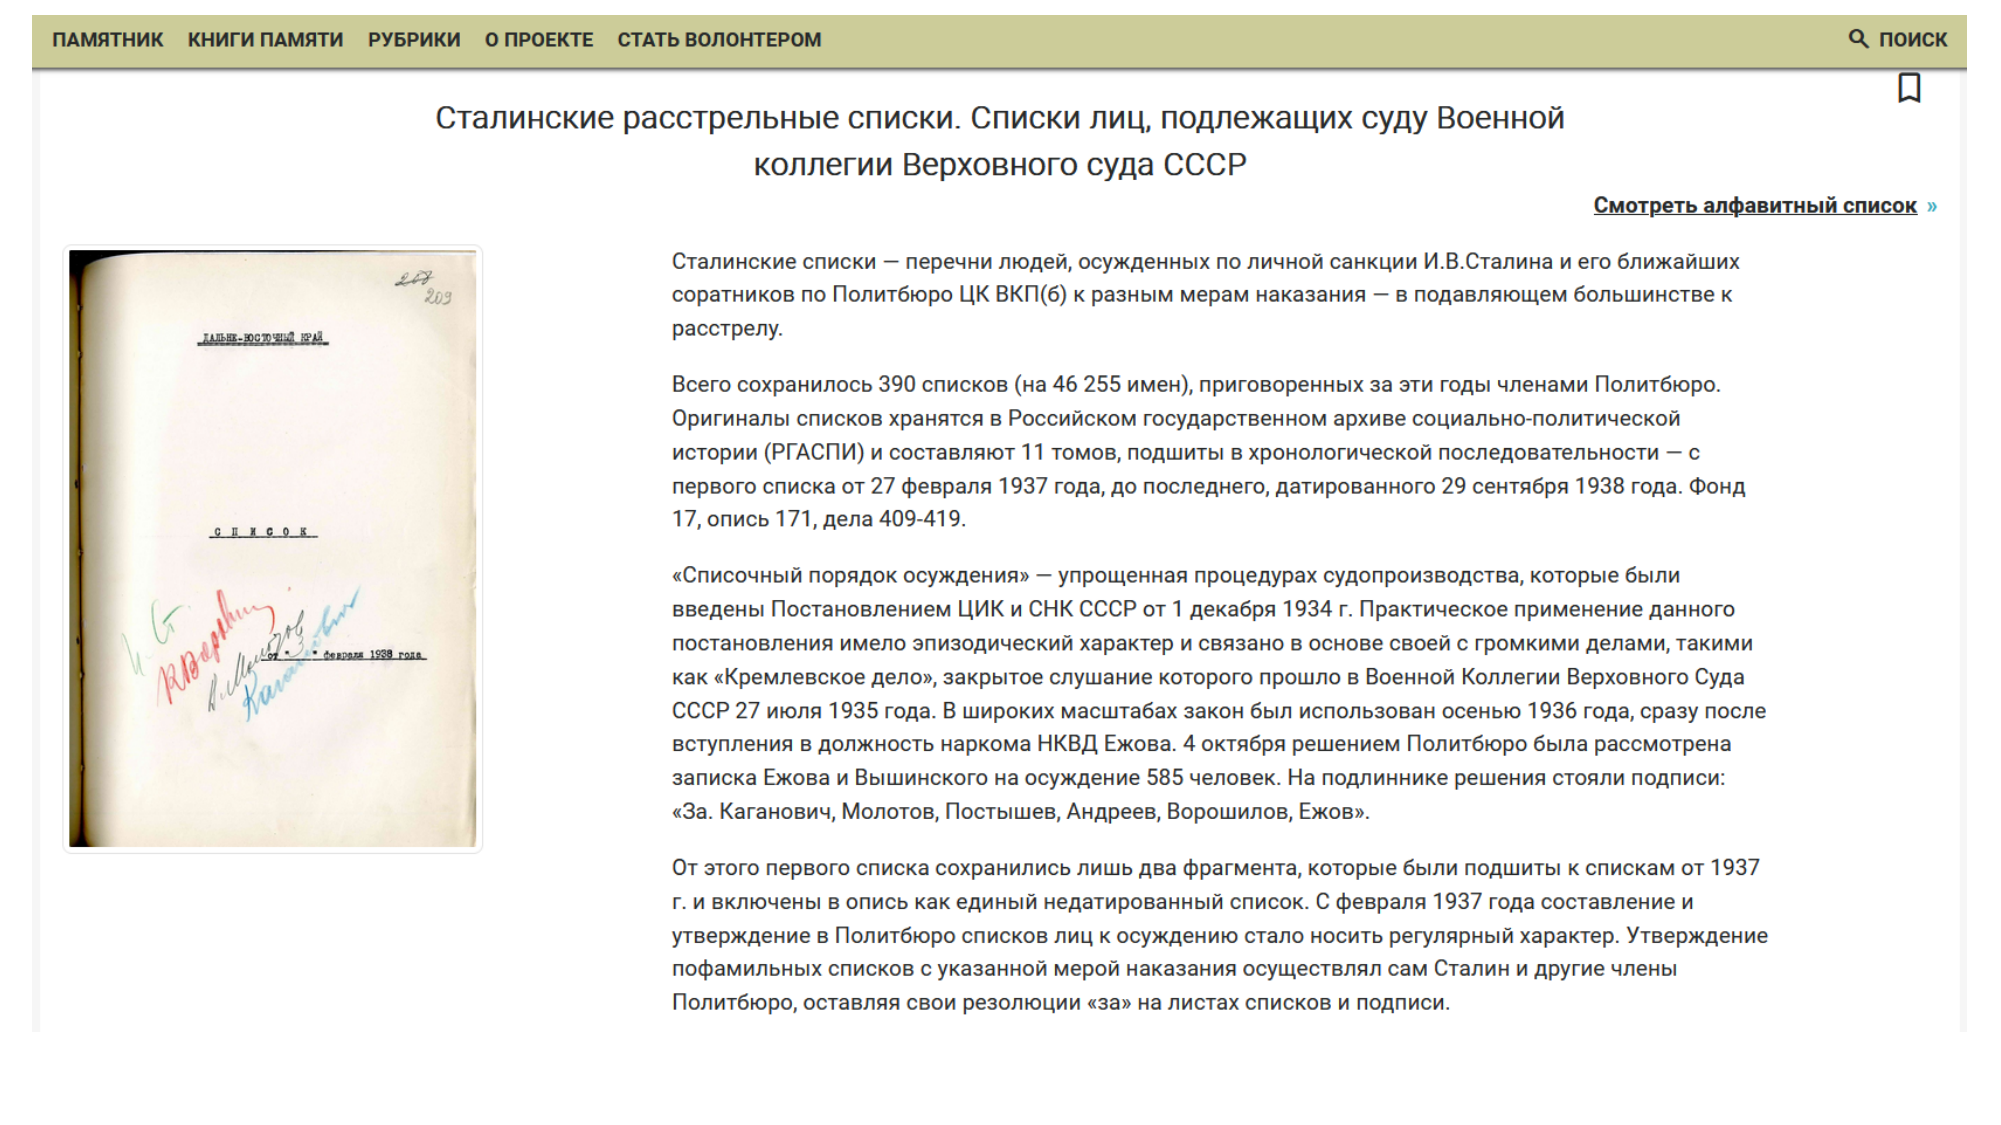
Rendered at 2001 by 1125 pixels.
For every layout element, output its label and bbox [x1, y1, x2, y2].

list [32, 15, 1967, 1032]
